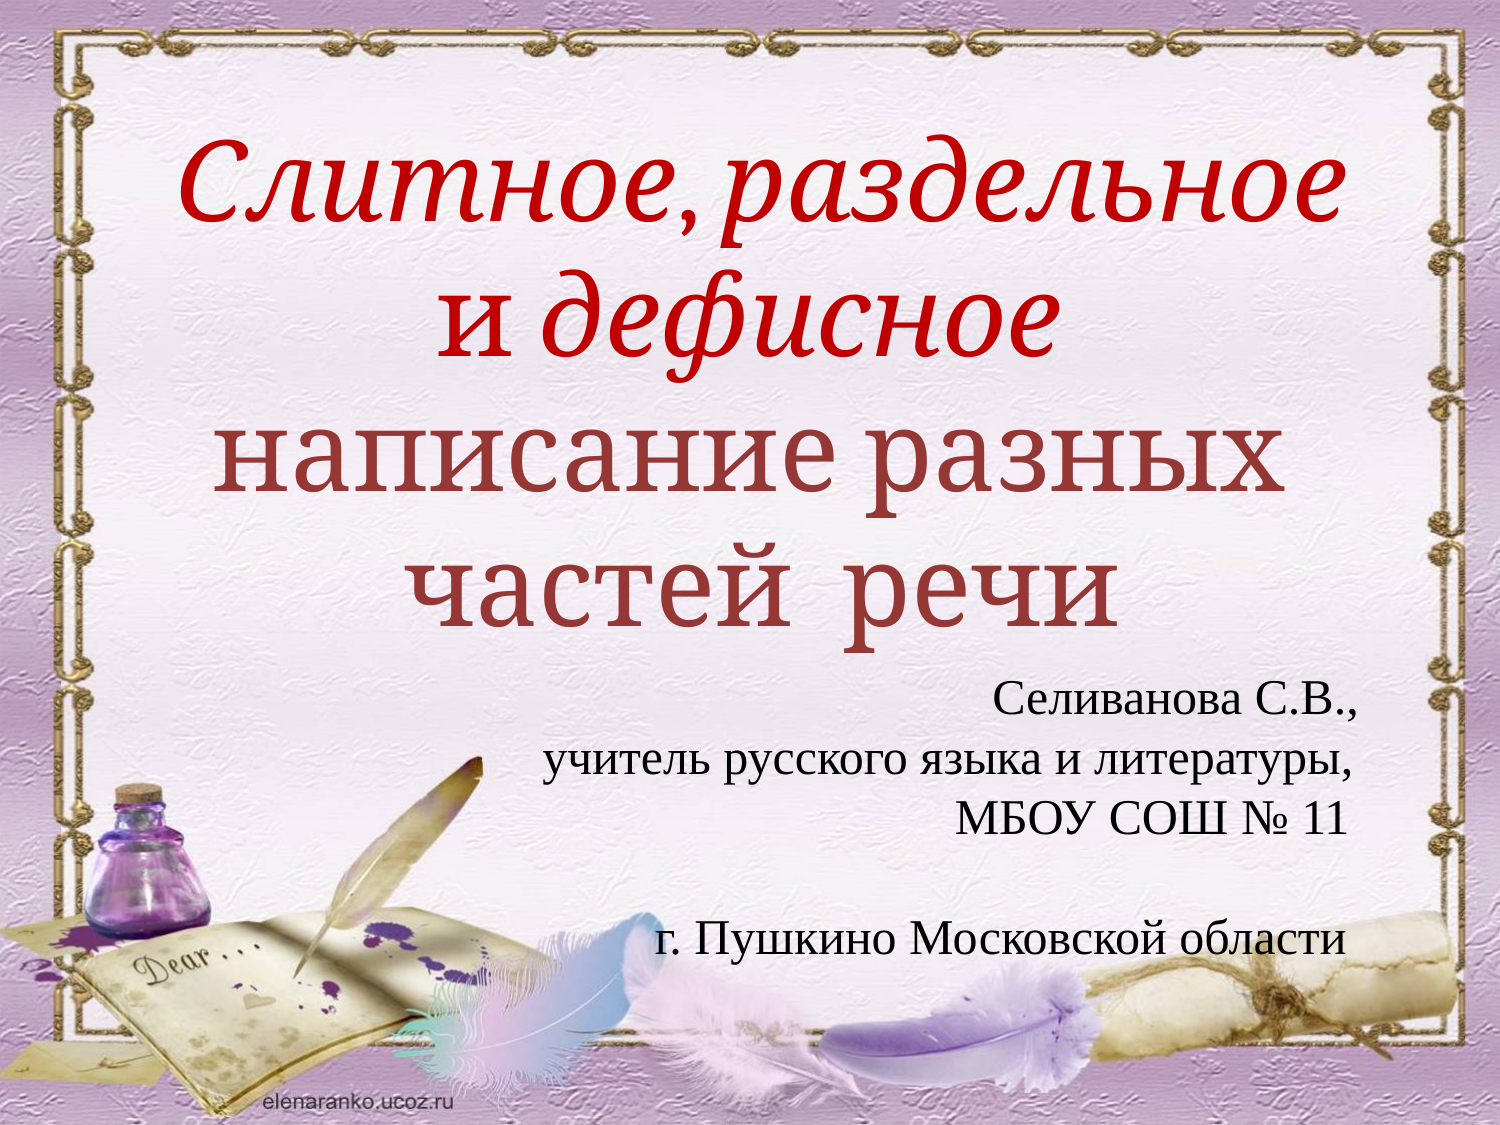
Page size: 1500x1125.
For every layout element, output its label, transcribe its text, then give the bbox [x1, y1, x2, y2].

subtitle Селиванова С.В., учитель русского языка и литературы, МБОУ СОШ № 11 г. Пушкино Московской области [527, 656, 1430, 941]
picture [0, 0, 1500, 1125]
text_box Слитное, раздельное и дефисное написание разных частей речи [123, 149, 1400, 610]
